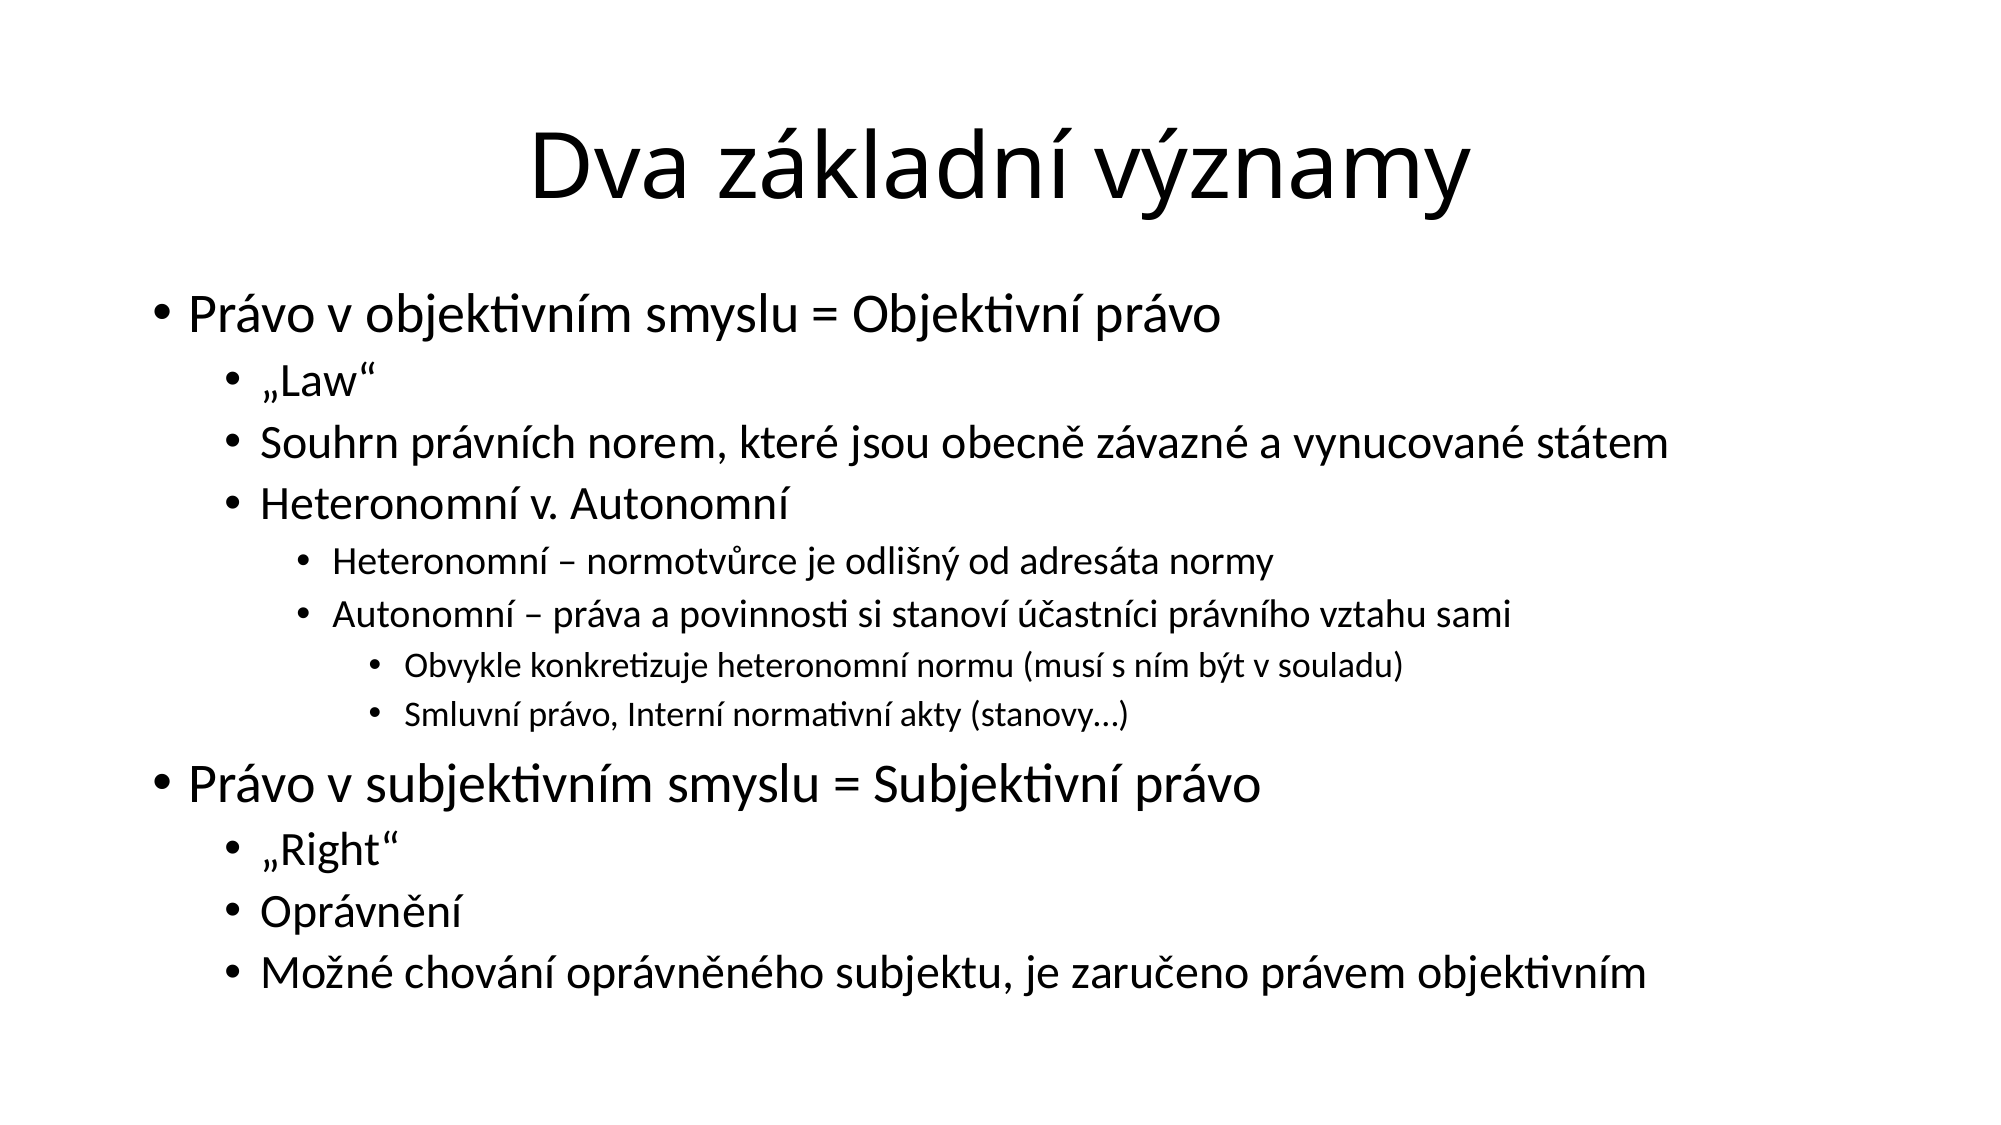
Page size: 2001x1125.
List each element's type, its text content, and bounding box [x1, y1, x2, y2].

title Dva základní významy [137, 59, 1863, 277]
list Právo v objektivním smyslu = Objektivní právo „Law“ Souhrn právních norem, které jsou obecně závazné a vynucované státem Heteronomní v. Autonomní Heteronomní – normotvůrce je odlišný od adresáta normy Autonomní – práva a povinnosti si stanoví účastníci právního vztahu sami Obvykle konkretizuje heteronomní normu (musí s ním být v souladu) Smluvní právo, Interní normativní akty (stanovy…) Právo v subjektivním smyslu = Subjektivní právo „Right“ Oprávnění Možné chování oprávněného subjektu, je zaručeno právem objektivním [137, 277, 1863, 1014]
